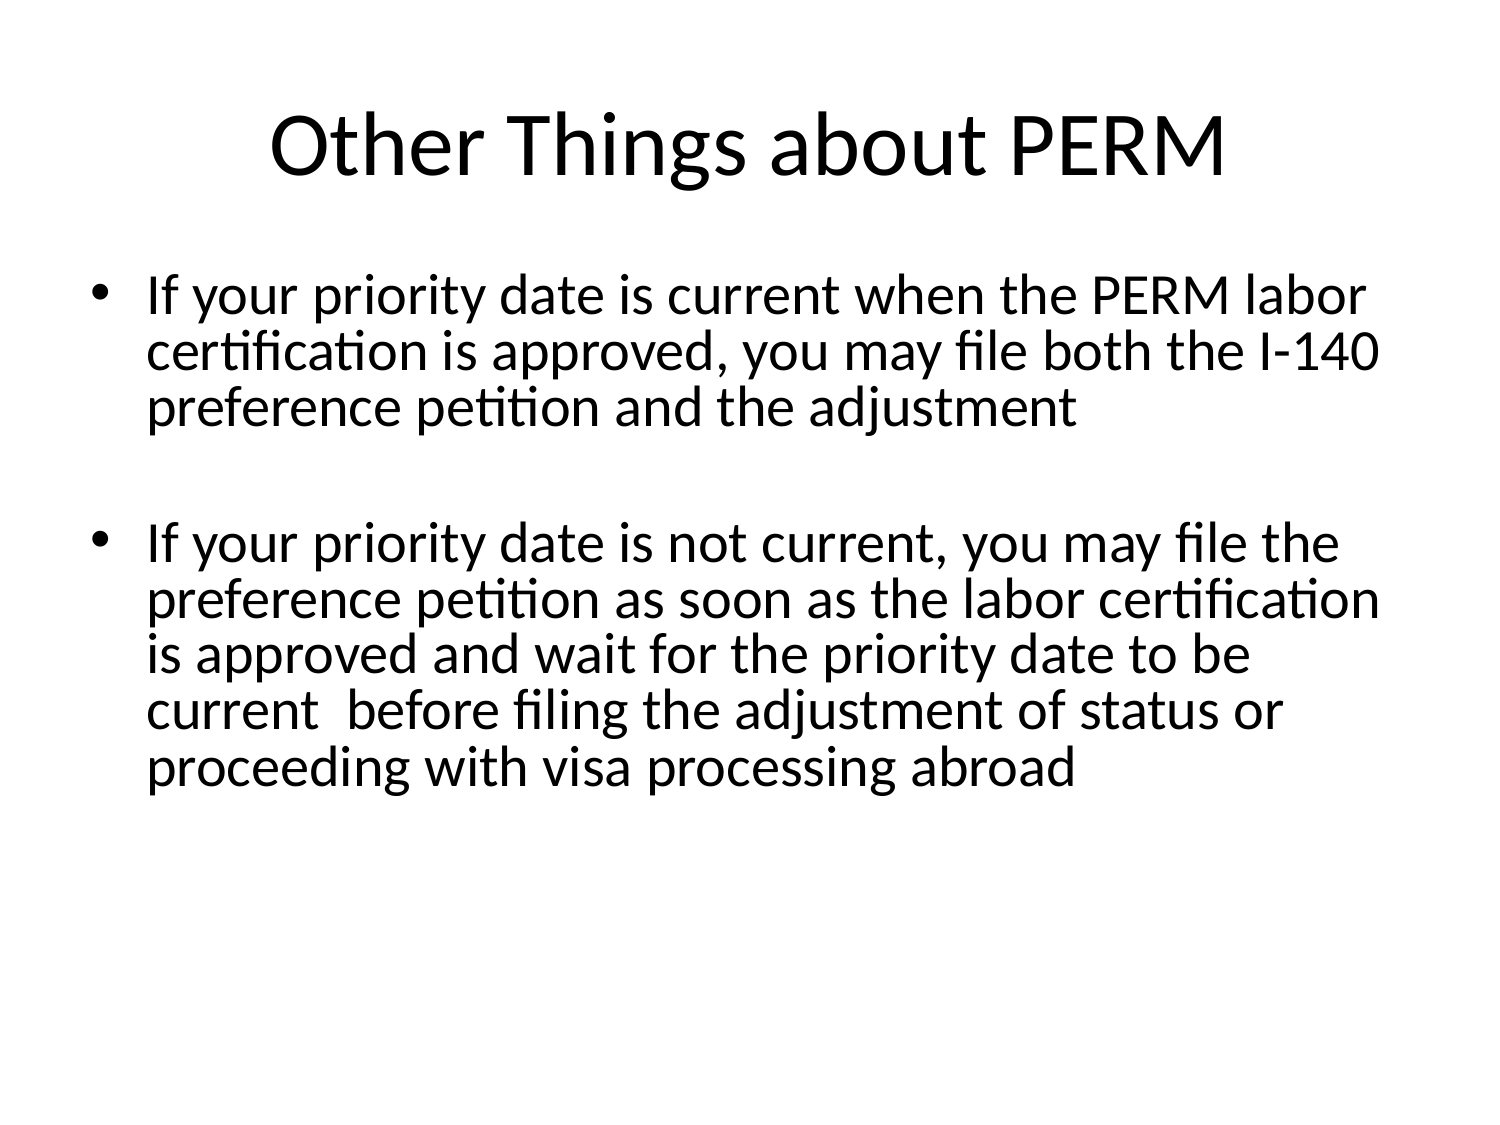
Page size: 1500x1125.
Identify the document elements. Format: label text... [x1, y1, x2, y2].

title Other Things about PERM [75, 45, 1425, 233]
list If your priority date is current when the PERM labor certification is approved, you may file both the I-140 preference petition and the adjustment If your priority date is not current, you may file the preference petition as soon as the labor certification is approved and wait for the priority date to be current before filing the adjustment of status or proceeding with visa processing abroad [75, 262, 1425, 1005]
